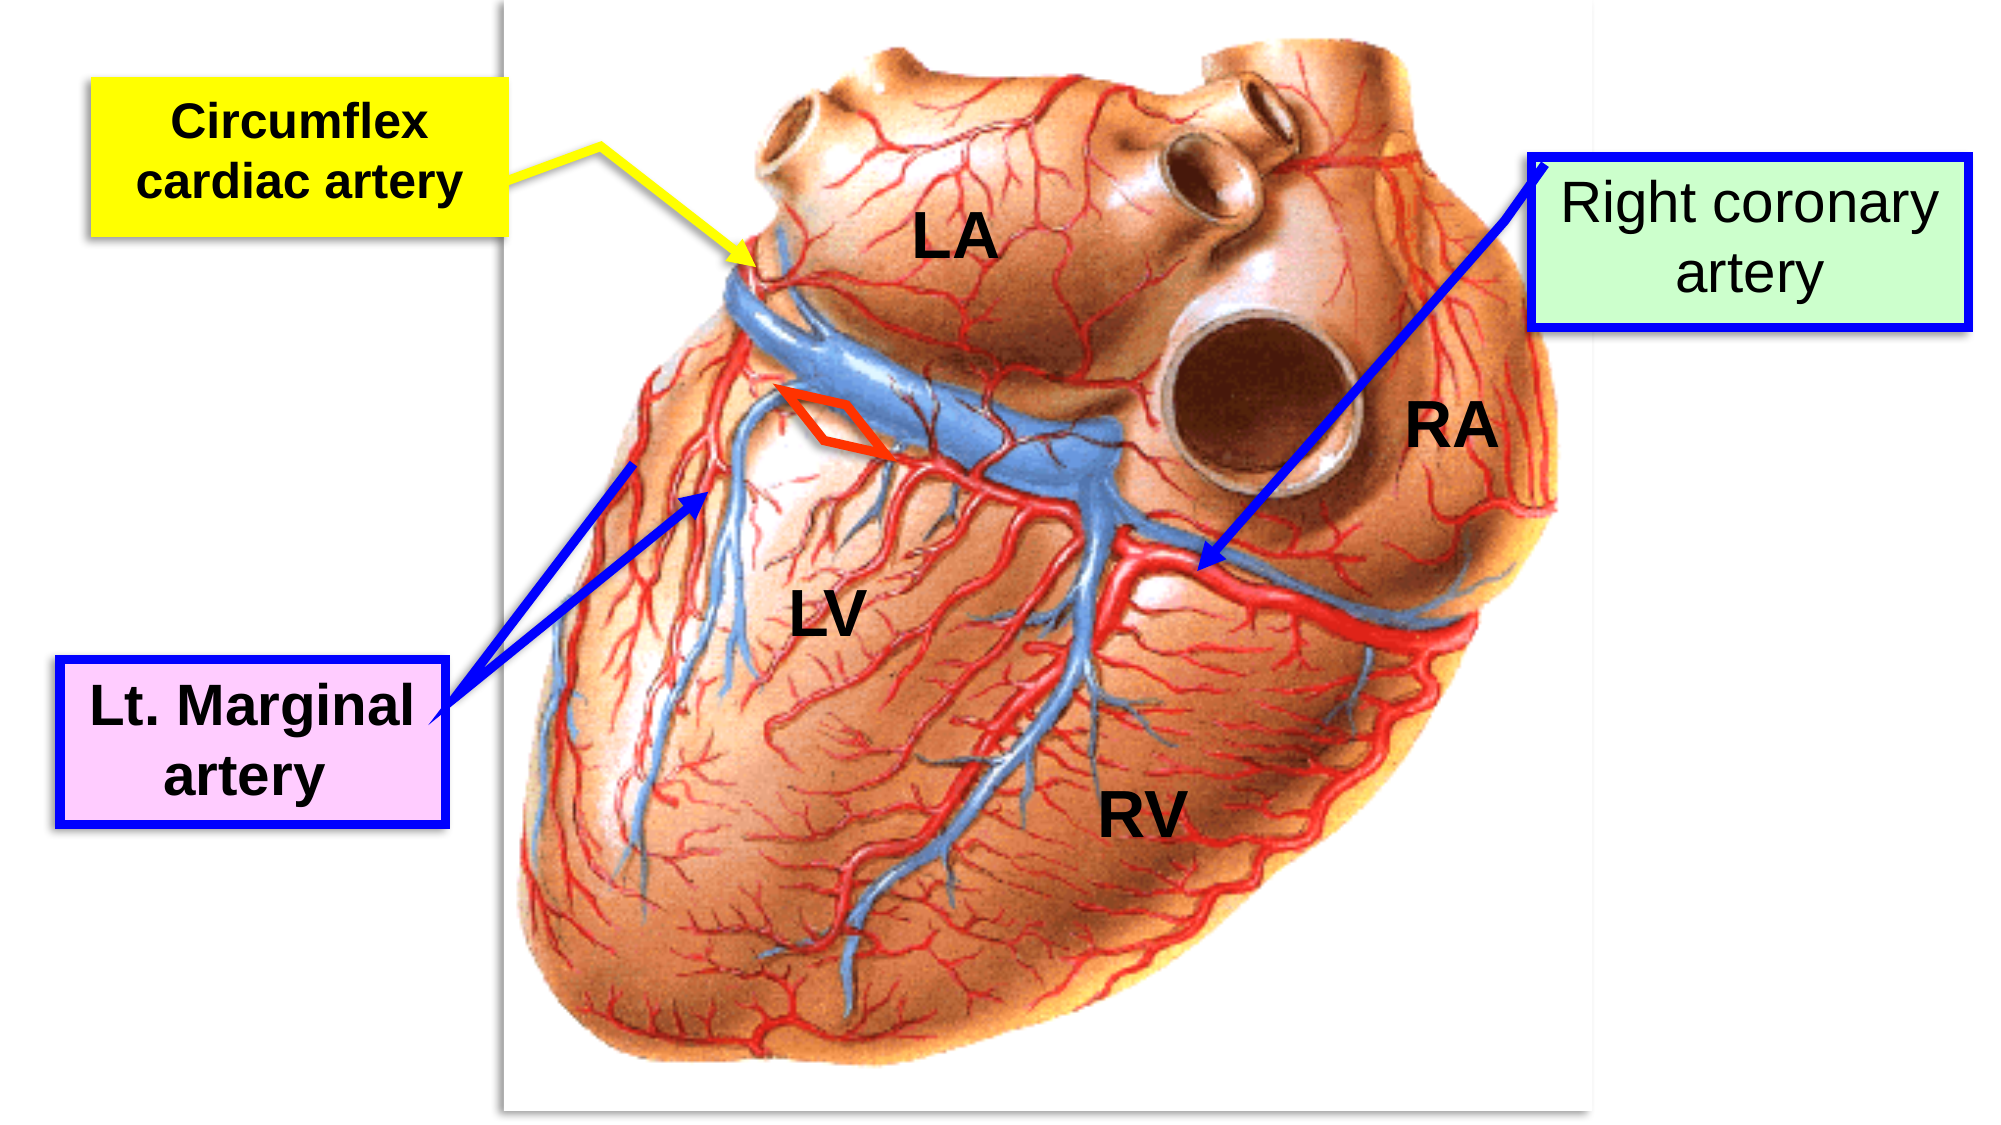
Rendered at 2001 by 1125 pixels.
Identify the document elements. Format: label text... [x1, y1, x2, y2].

text_box Right coronary artery [1597, 156, 1969, 328]
text_box Lt. Marginal artery [59, 659, 446, 825]
text_box Circumflex cardiac artery [95, 81, 498, 233]
picture [503, 0, 1593, 1111]
